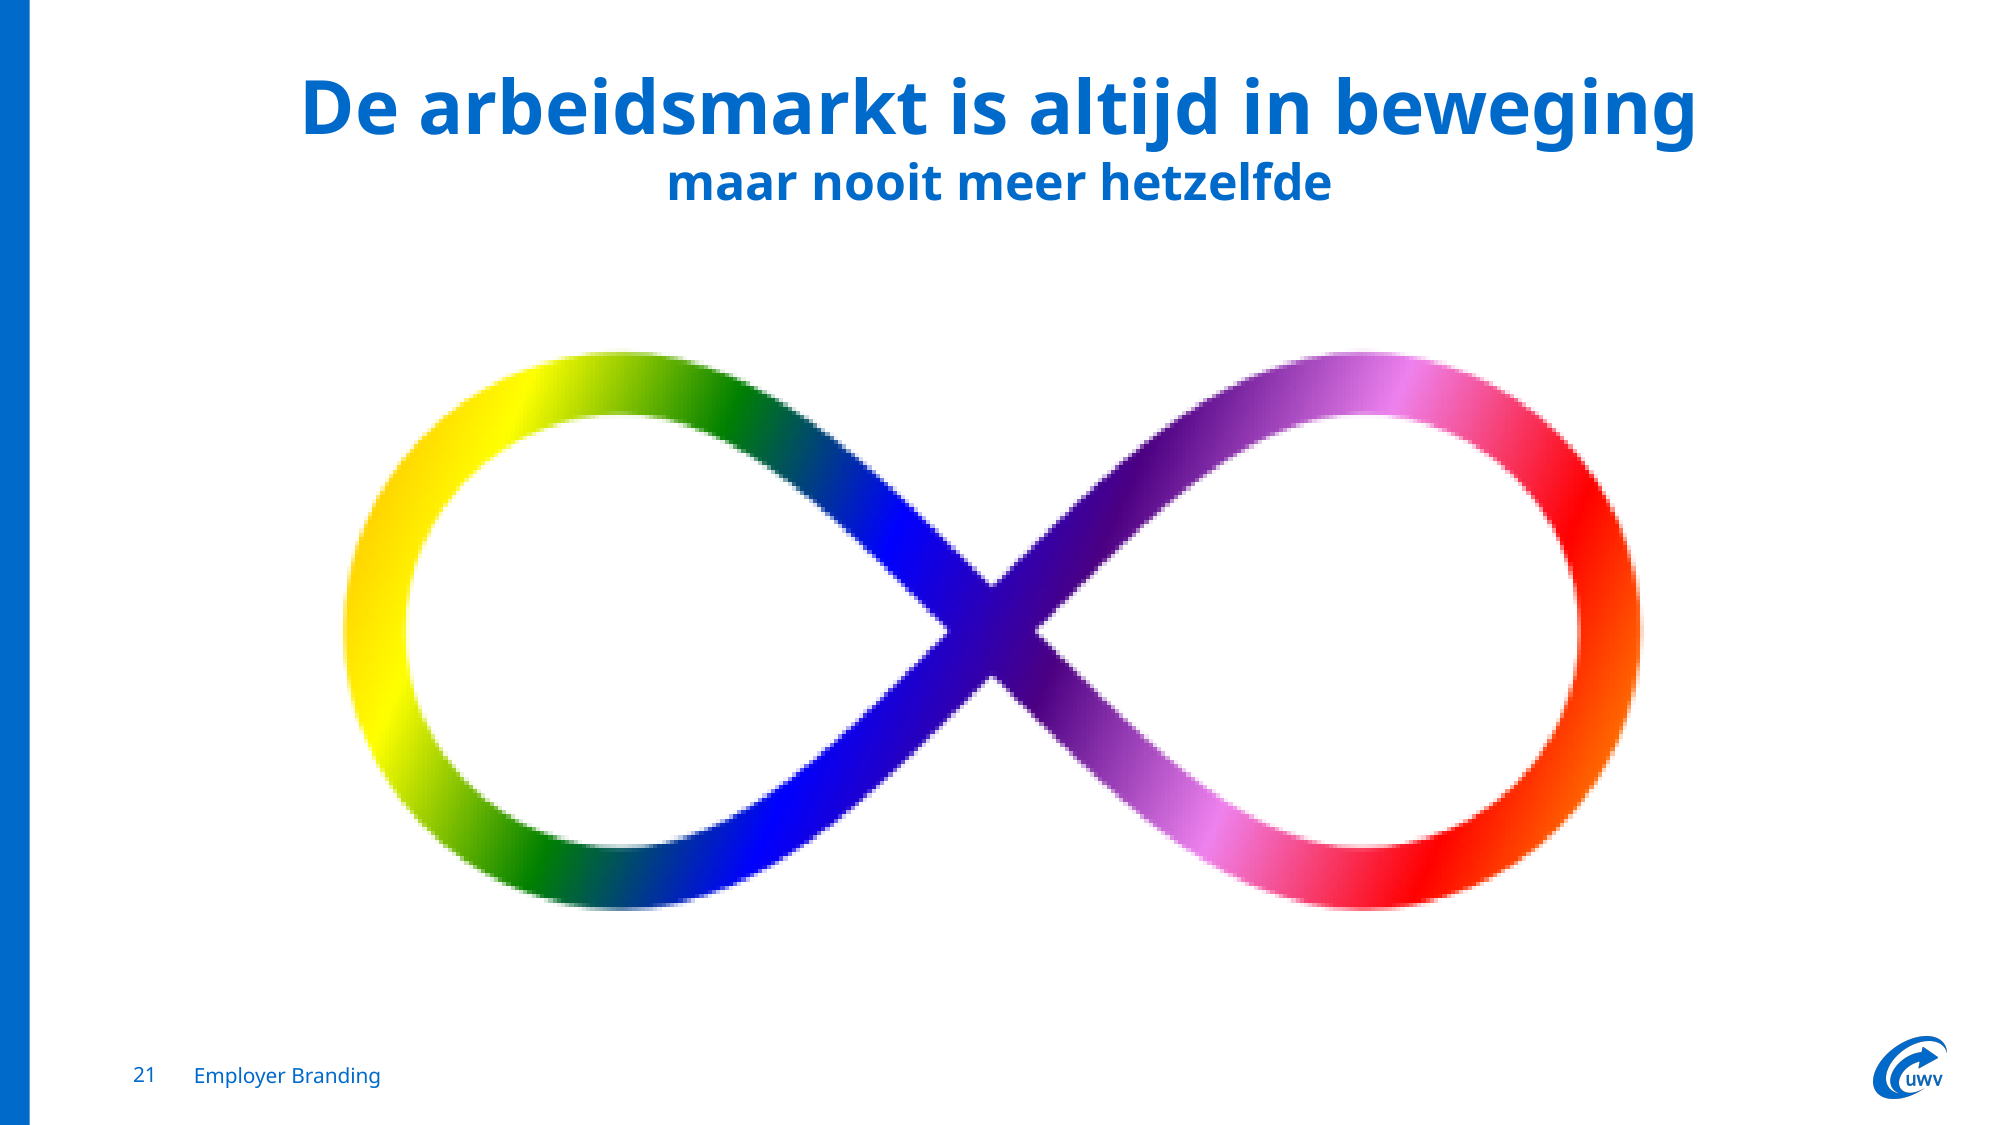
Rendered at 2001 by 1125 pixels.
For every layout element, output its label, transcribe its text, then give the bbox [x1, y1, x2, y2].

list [318, 344, 1657, 941]
title De arbeidsmarkt is altijd in beweging maar nooit meer hetzelfde [137, 59, 1863, 278]
slide_number 21 [133, 1045, 196, 1106]
footer Employer Branding [196, 1045, 1334, 1106]
picture [1873, 1036, 1947, 1099]
